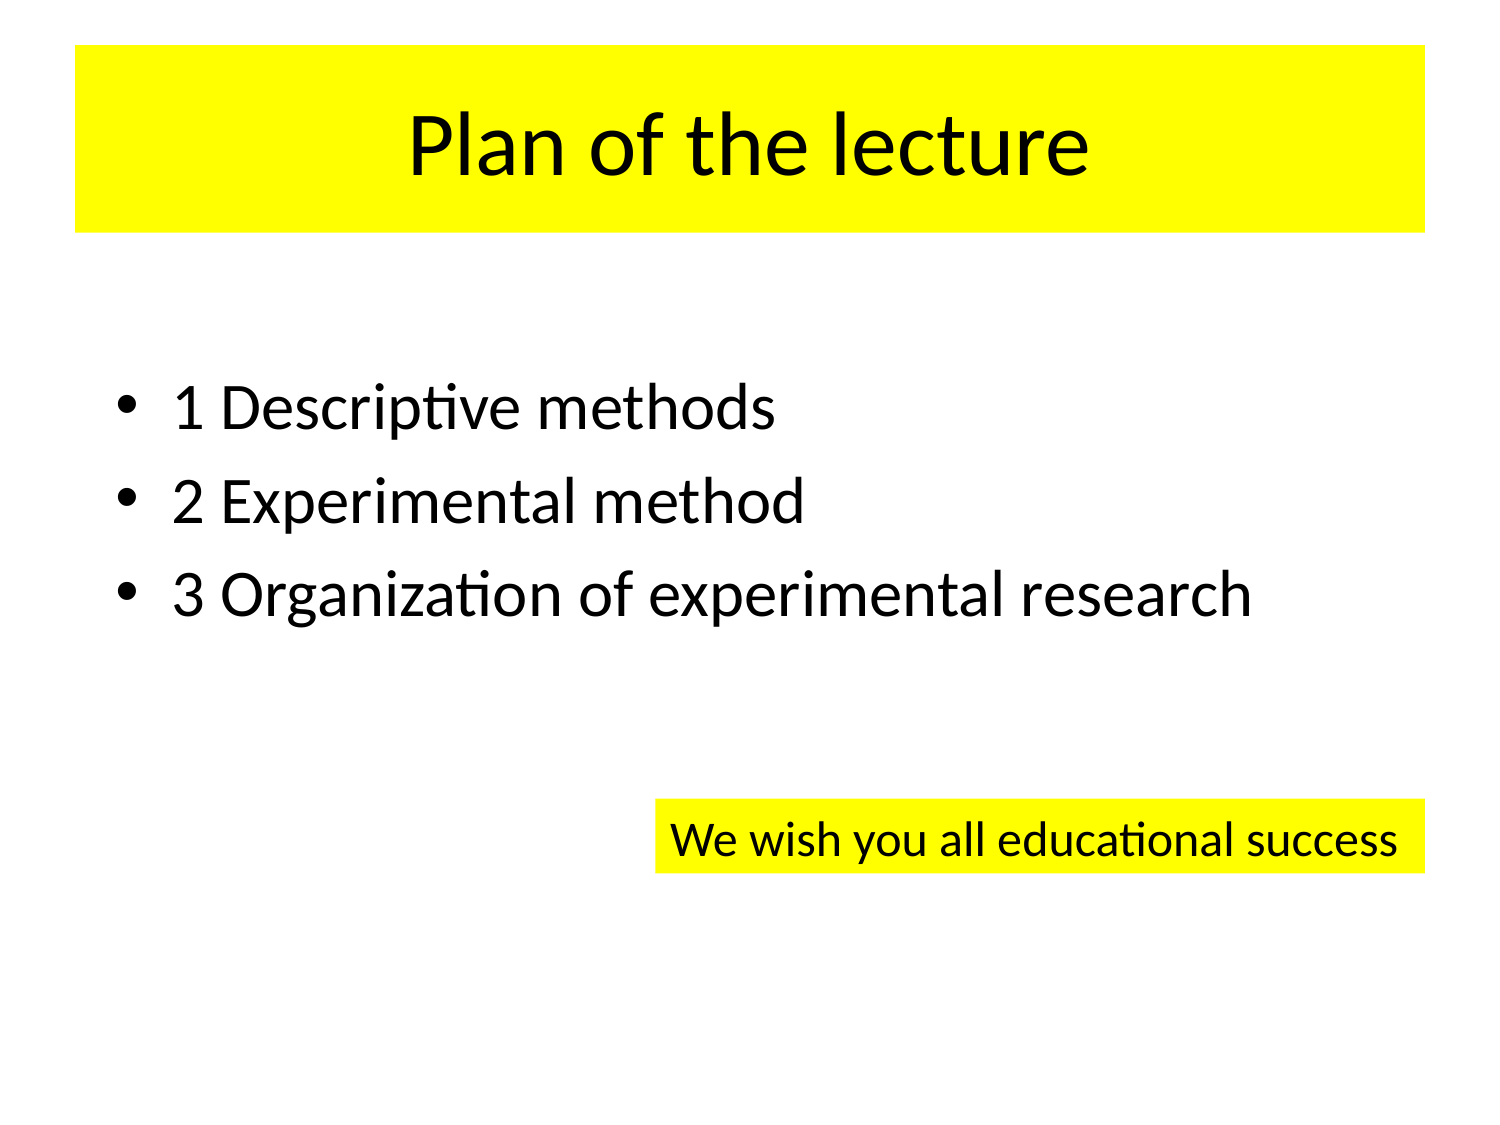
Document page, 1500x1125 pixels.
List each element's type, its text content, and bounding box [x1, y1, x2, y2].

text_box We wish you all educational success [655, 798, 1425, 874]
title Plan of the lecture [75, 45, 1425, 233]
list 1 Descriptive methods 2 Experimental method 3 Organization of experimental research [100, 262, 1425, 1005]
